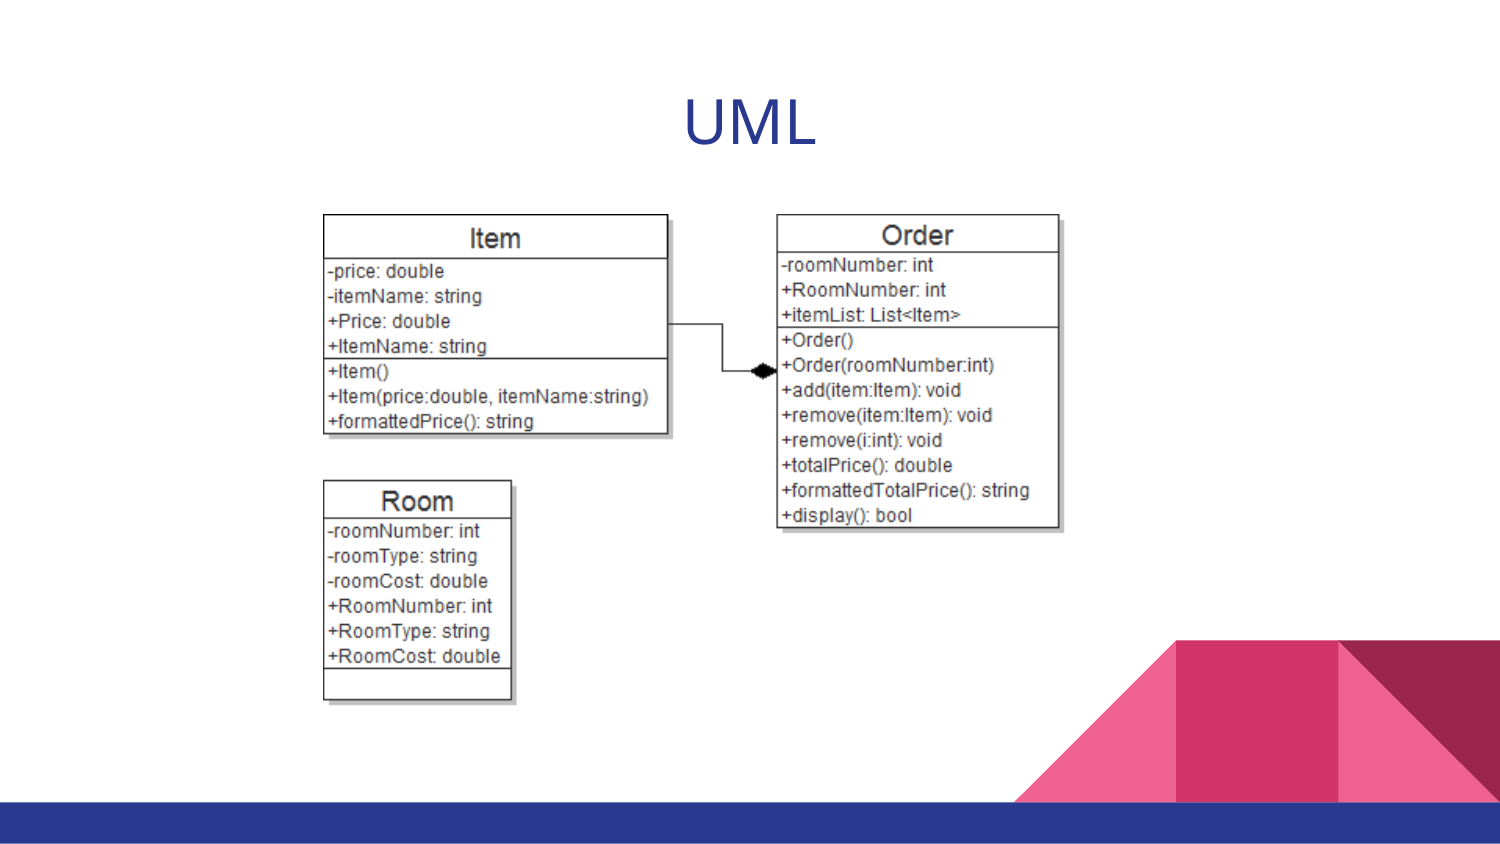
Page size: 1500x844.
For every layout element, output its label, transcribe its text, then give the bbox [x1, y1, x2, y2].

title UML [51, 67, 1449, 167]
picture [323, 214, 1067, 707]
